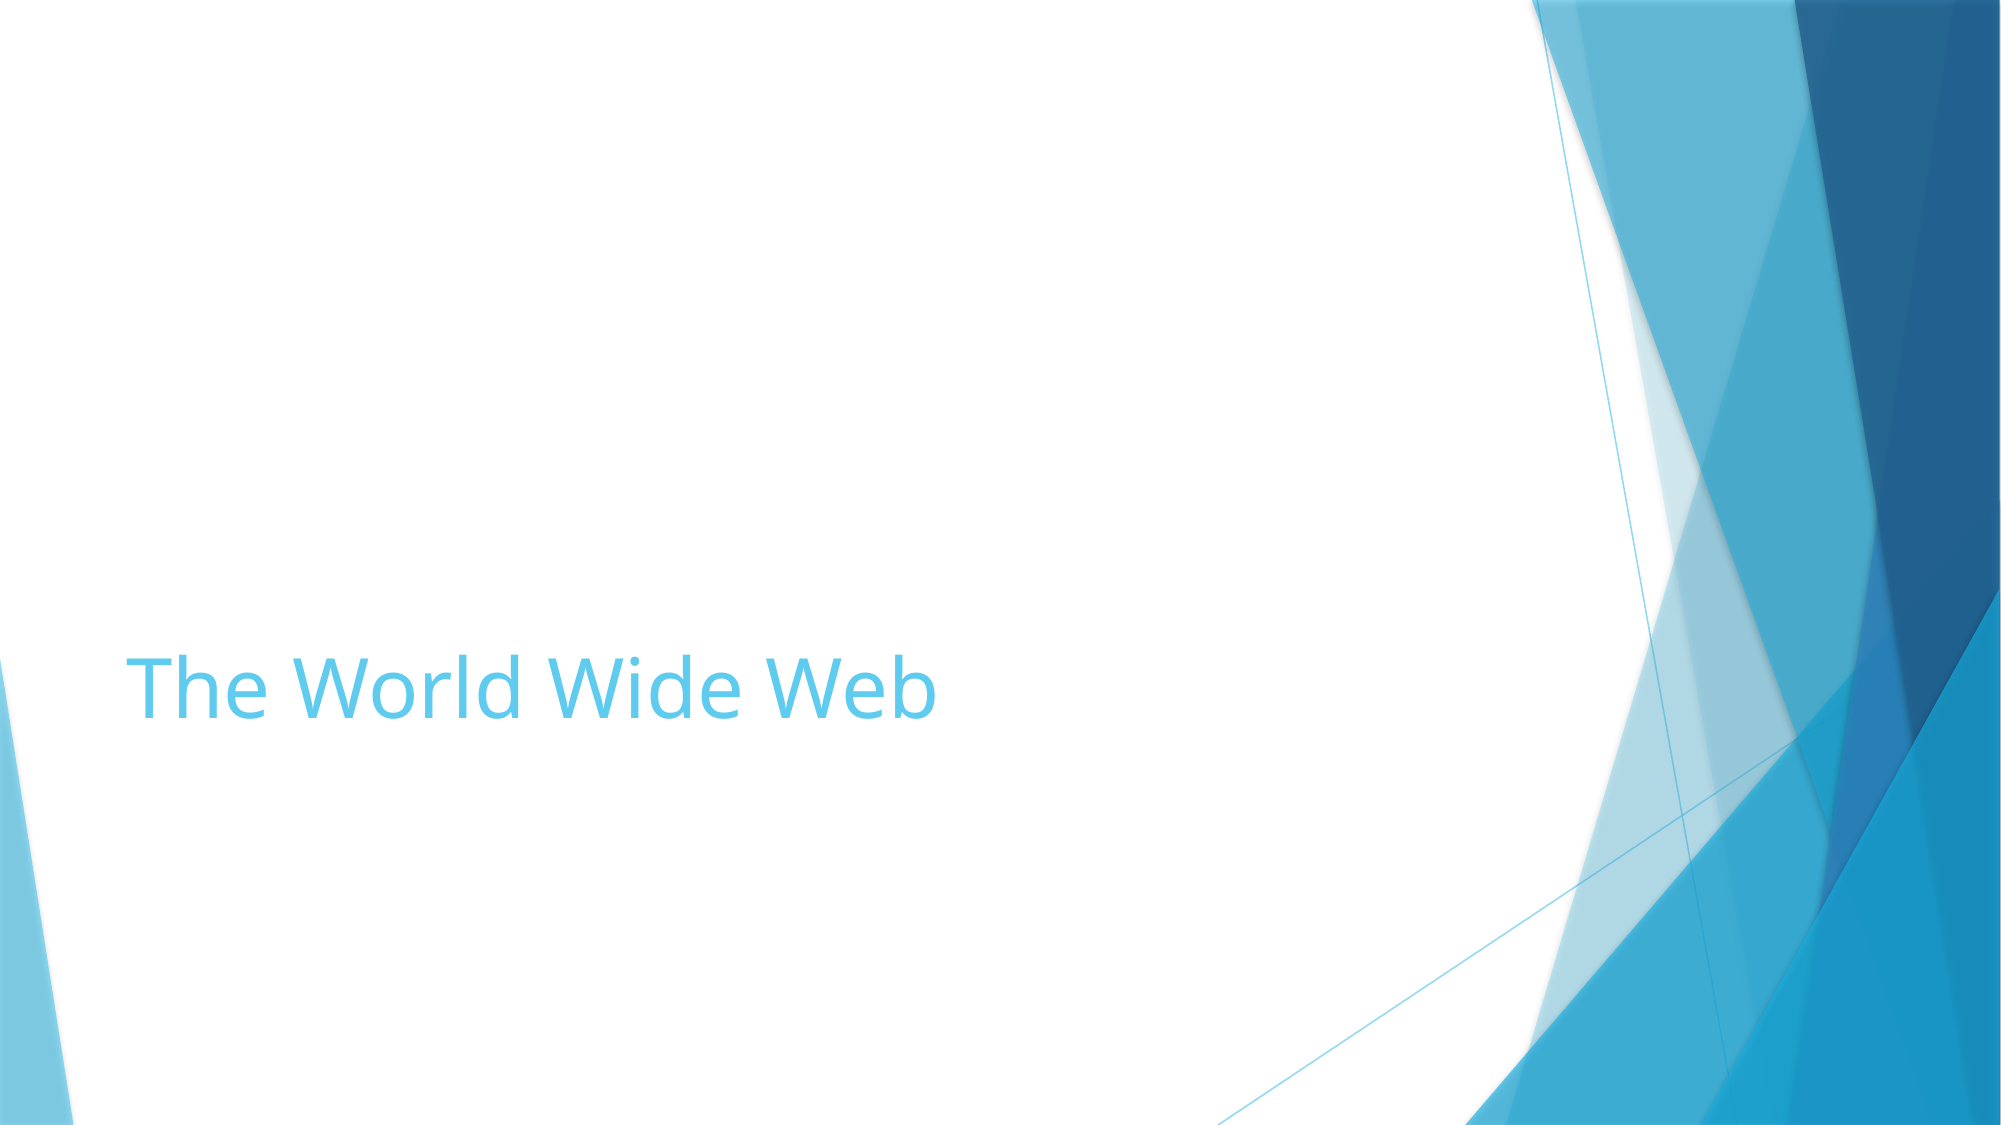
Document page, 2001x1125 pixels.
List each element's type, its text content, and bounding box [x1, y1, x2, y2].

title The World Wide Web [111, 443, 1522, 743]
